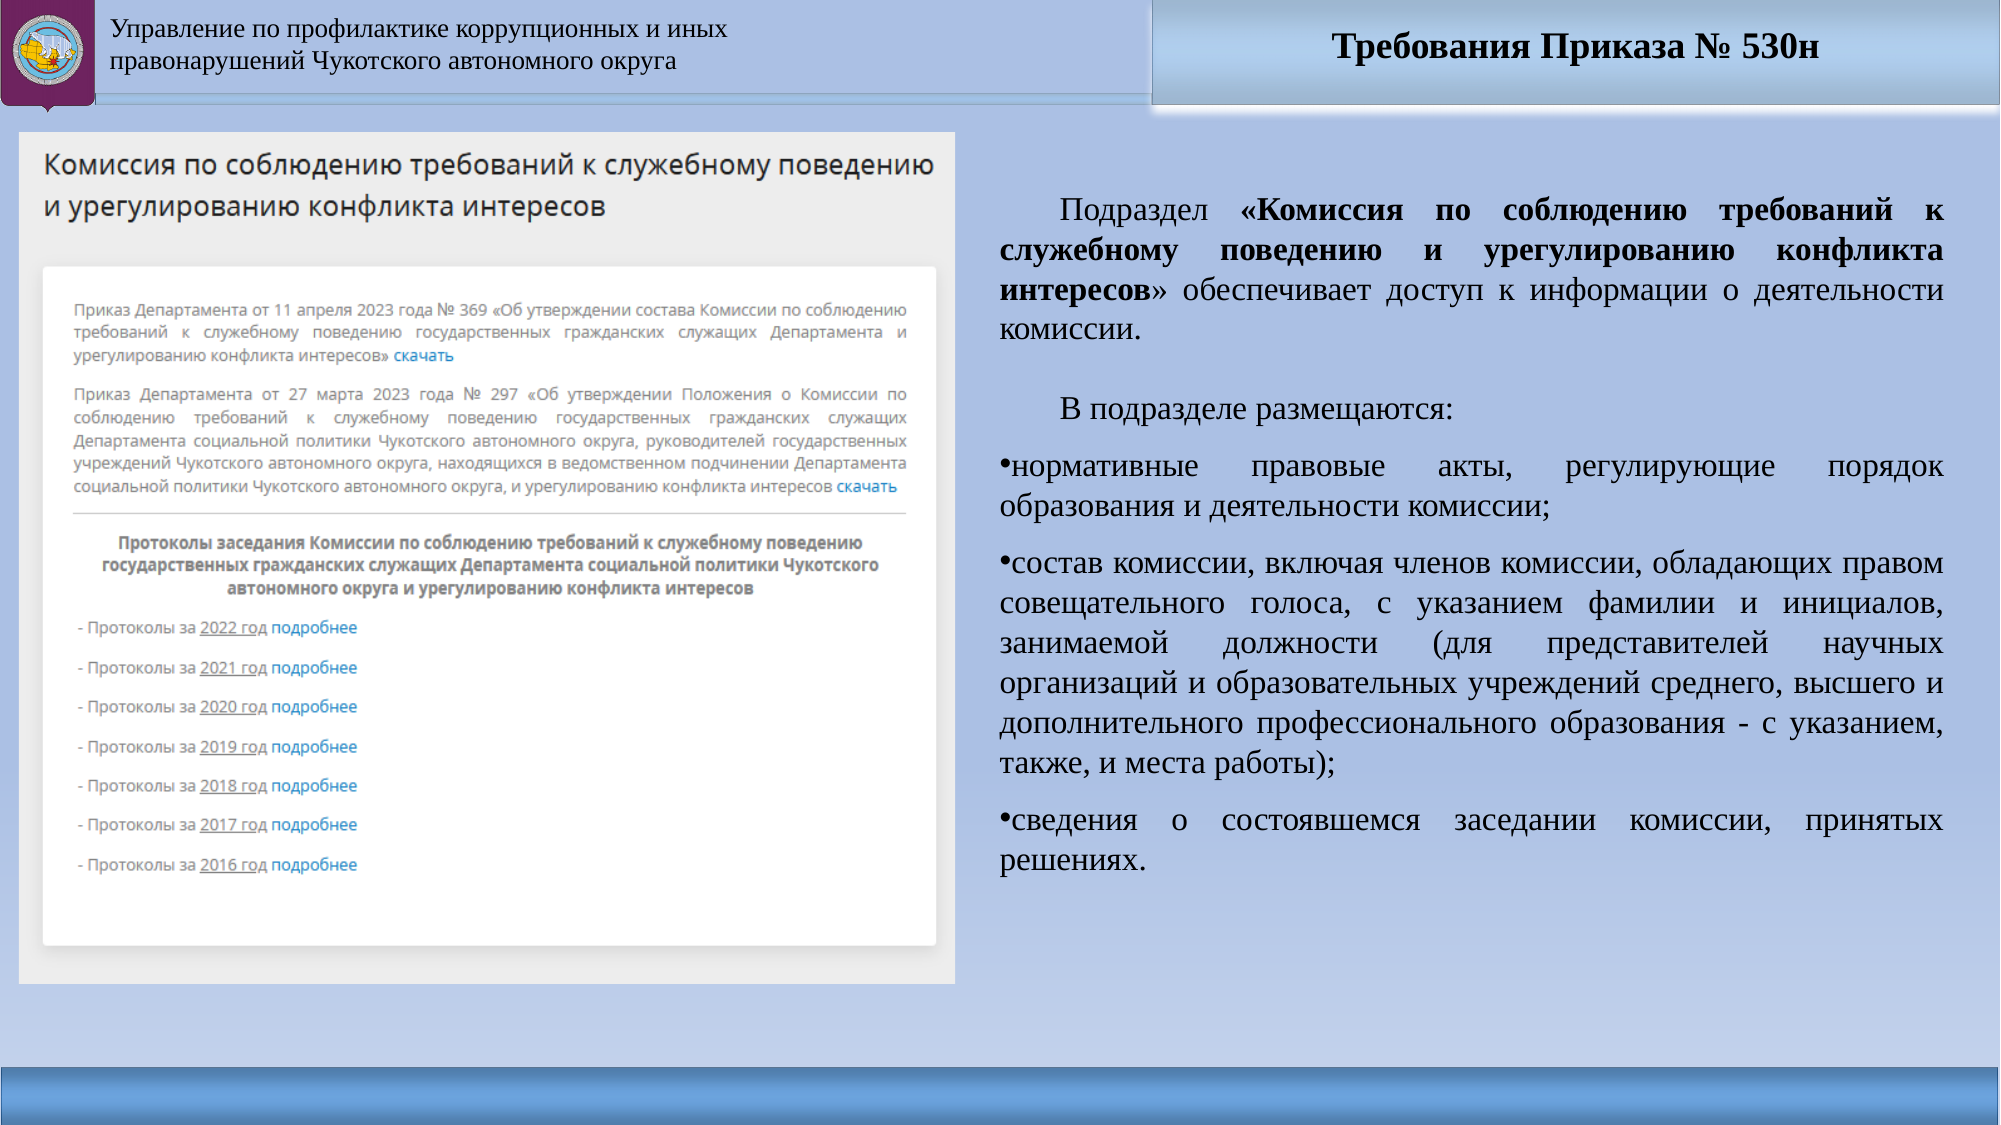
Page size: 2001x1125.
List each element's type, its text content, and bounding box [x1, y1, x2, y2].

text_box Подраздел «Комиссия по соблюдению требований к служебному поведению и урегулированию конфликта интересов» обеспечивает доступ к информации о деятельности комиссии. В подразделе размещаются: нормативные правовые акты, регулирующие порядок образования и деятельности комиссии; состав комиссии, включая членов комиссии, обладающих правом совещательного голоса, с указанием фамилии и инициалов, занимаемой должности (для представителей научных организаций и образовательных учреждений среднего, высшего и дополнительного профессионального образования - с указанием, также, и места работы); сведения о состоявшемся заседании комиссии, принятых решениях. [984, 179, 1961, 884]
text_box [0, 0, 2000, 133]
picture [18, 132, 956, 984]
picture [0, 1067, 2000, 1125]
